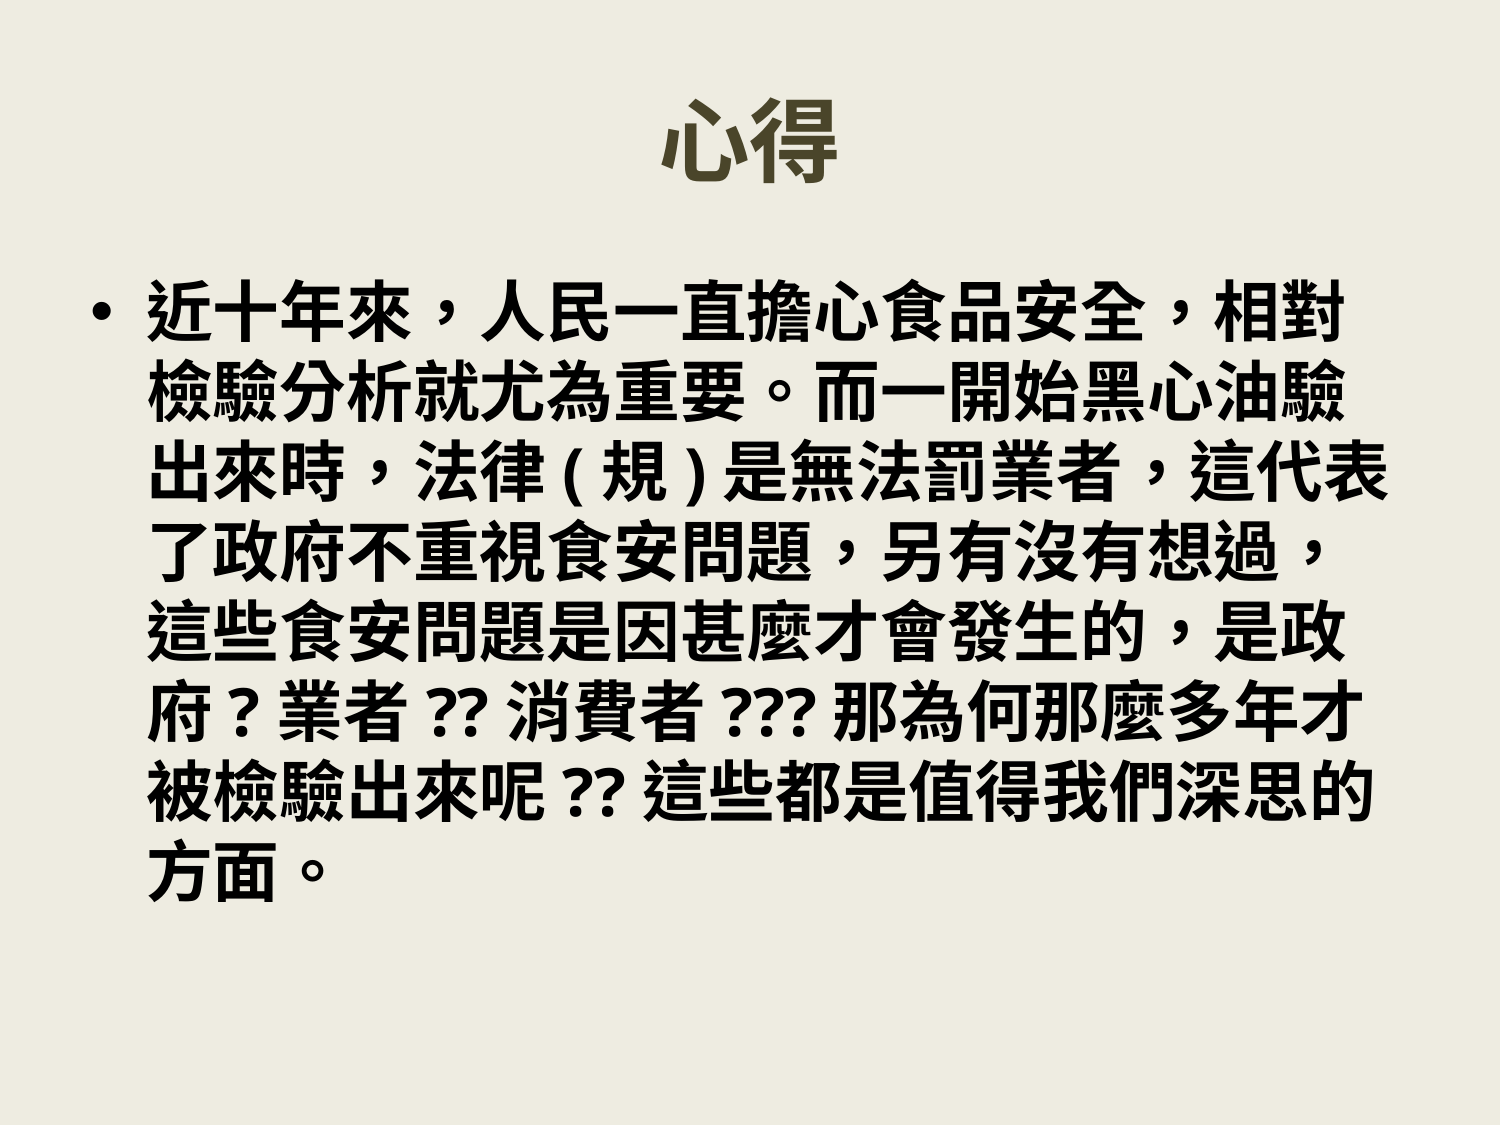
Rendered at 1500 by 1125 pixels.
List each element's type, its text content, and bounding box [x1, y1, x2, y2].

title 心得 [75, 45, 1425, 233]
list 近十年來，人民一直擔心食品安全，相對檢驗分析就尤為重要。而一開始黑心油驗出來時，法律(規)是無法罰業者，這代表了政府不重視食安問題，另有沒有想過，這些食安問題是因甚麼才會發生的，是政府?業者??消費者???那為何那麼多年才被檢驗出來呢??這些都是值得我們深思的方面。 [75, 262, 1425, 1005]
